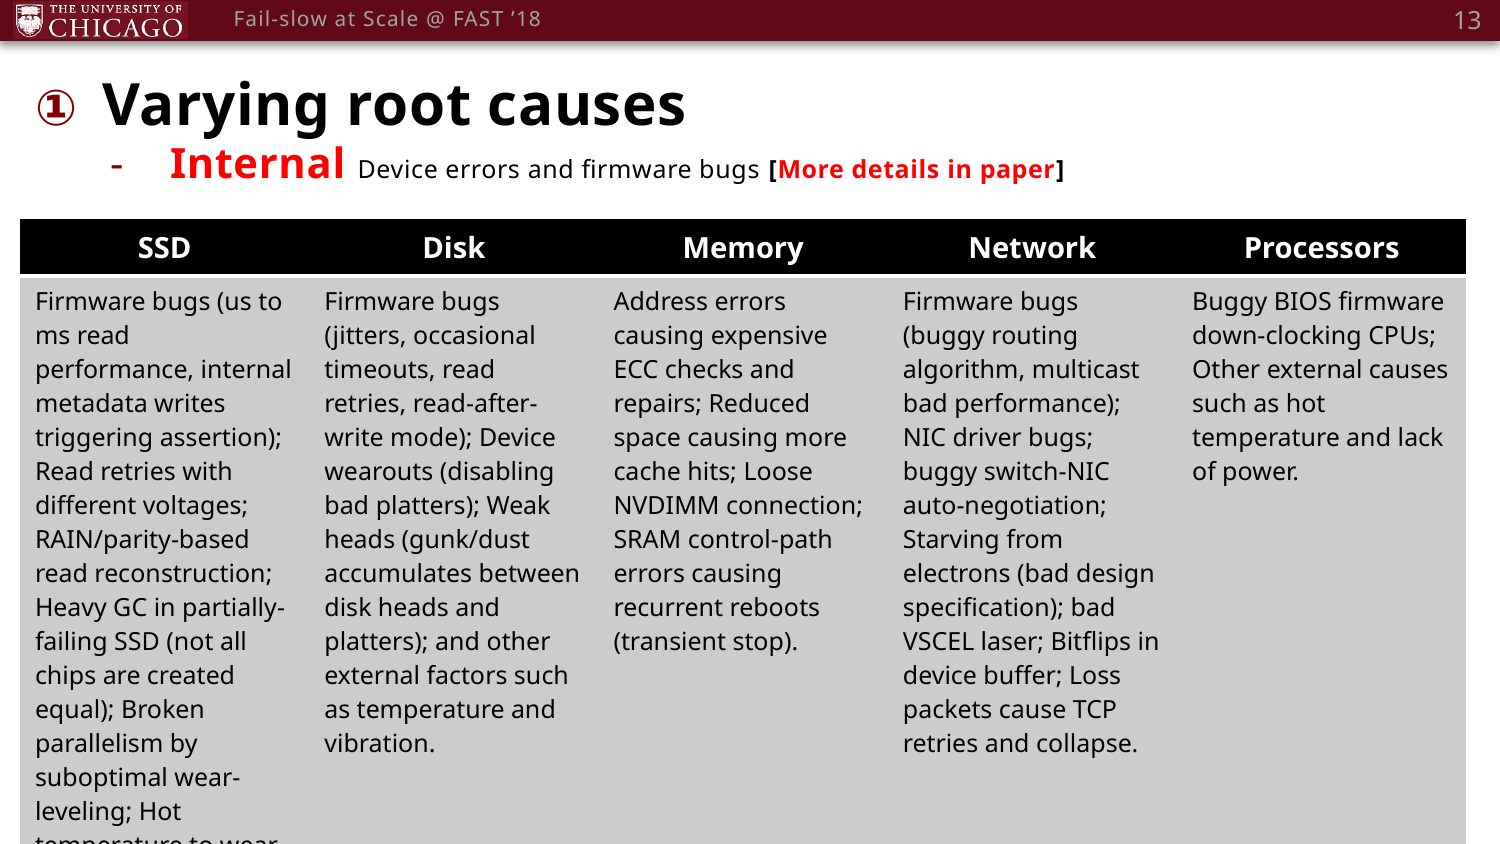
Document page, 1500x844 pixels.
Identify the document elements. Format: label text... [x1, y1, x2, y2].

slide_number 13 [1365, 0, 1497, 44]
list Varying root causes Internal Device errors and firmware bugs [More details in paper] [20, 59, 1477, 384]
table_header Processors [1177, 219, 1466, 274]
footer Fail-slow at Scale @ FAST ’18 [218, 3, 754, 36]
table_cell Firmware bugs (jitters, occasional timeouts, read retries, read-after-write mode); Device wearouts (disabling bad platters); Weak heads (gunk/dust accumulates between disk heads and platters); and other external factors such as temperature and vibration. [309, 278, 599, 844]
table_header Disk [309, 219, 599, 274]
table_cell Firmware bugs (us to ms read performance, internal metadata writes triggering assertion); Read retries with different voltages; RAIN/parity-based read reconstruction; Heavy GC in partially-failing SSD (not all chips are created equal); Broken parallelism by suboptimal wear-leveling; Hot temperature to wear-outs, repeated erases, and reduced space; Write amplification. [20, 278, 309, 844]
table_header Memory [599, 219, 888, 274]
picture [13, 1, 188, 39]
table_cell Address errors causing expensive ECC checks and repairs; Reduced space causing more cache hits; Loose NVDIMM connection; SRAM control-path errors causing recurrent reboots (transient stop). [599, 278, 888, 844]
table_header SSD [20, 219, 309, 274]
table_cell Buggy BIOS firmware down-clocking CPUs; Other external causes such as hot temperature and lack of power. [1177, 278, 1466, 844]
table_header Network [888, 219, 1177, 274]
table_cell Firmware bugs (buggy routing algorithm, multicast bad performance); NIC driver bugs; buggy switch-NIC auto-negotiation; Starving from electrons (bad design specification); bad VSCEL laser; Bitflips in device buffer; Loss packets cause TCP retries and collapse. [888, 278, 1177, 844]
